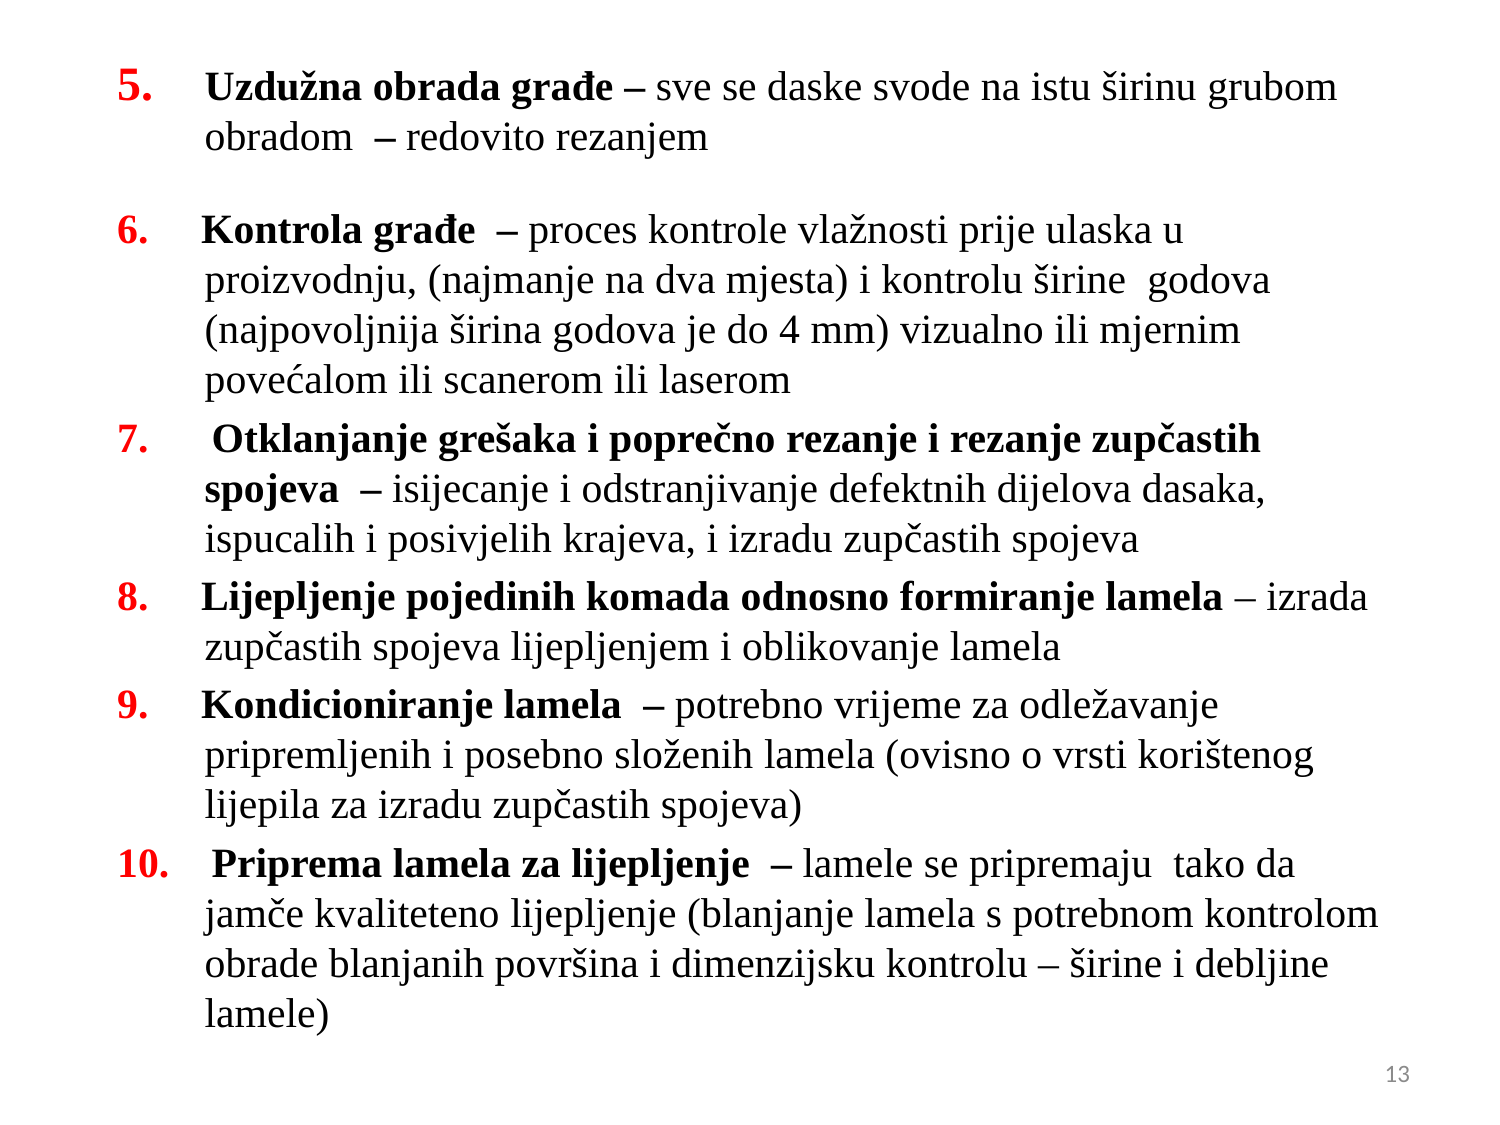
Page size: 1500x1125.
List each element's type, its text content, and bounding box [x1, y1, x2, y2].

slide_number 13 [1074, 1042, 1425, 1103]
text_box Uzdužna obrada građe – sve se daske svode na istu širinu grubom obradom – redovito rezanjem 6. Kontrola građe – proces kontrole vlažnosti prije ulaska u proizvodnju, (najmanje na dva mjesta) i kontrolu širine godova (najpovoljnija širina godova je do 4 mm) vizualno ili mjernim povećalom ili scanerom ili laserom 7. Otklanjanje grešaka i poprečno rezanje i rezanje zupčastih spojeva – isijecanje i odstranjivanje defektnih dijelova dasaka, ispucalih i posivjelih krajeva, i izradu zupčastih spojeva 8. Lijepljenje pojedinih komada odnosno formiranje lamela – izrada zupčastih spojeva lijepljenjem i oblikovanje lamela 9. Kondicioniranje lamela – potrebno vrijeme za odležavanje pripremljenih i posebno složenih lamela (ovisno o vrsti korištenog lijepila za izradu zupčastih spojeva) 10. Priprema lamela za lijepljenje – lamele se pripremaju tako da jamče kvaliteteno lijepljenje (blanjanje lamela s potrebnom kontrolom obrade blanjanih površina i dimenzijsku kontrolu – širine i debljine lamele) [117, 58, 1396, 1036]
